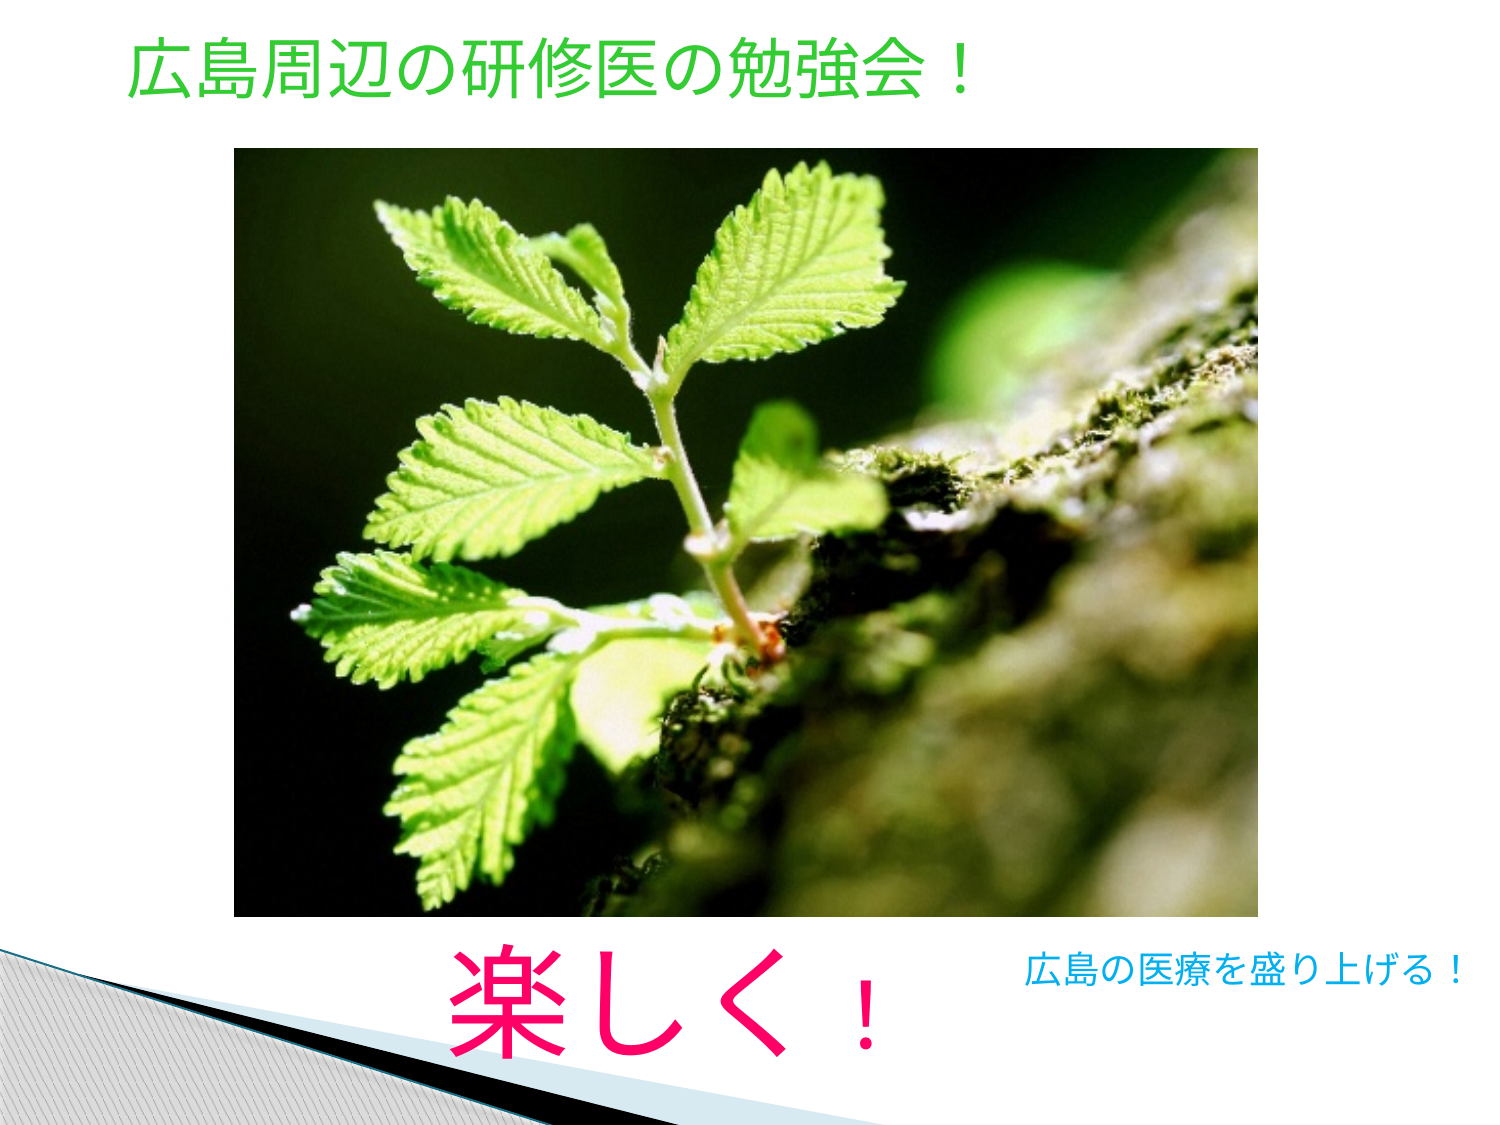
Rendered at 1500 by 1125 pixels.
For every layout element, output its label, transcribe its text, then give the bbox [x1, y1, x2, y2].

text_box 広島の医療を盛り上げる！ [1009, 938, 1500, 999]
picture [233, 148, 1259, 918]
text_box 楽しく！ [430, 916, 1341, 1082]
text_box 広島周辺の研修医の勉強会！ [112, 19, 1117, 114]
